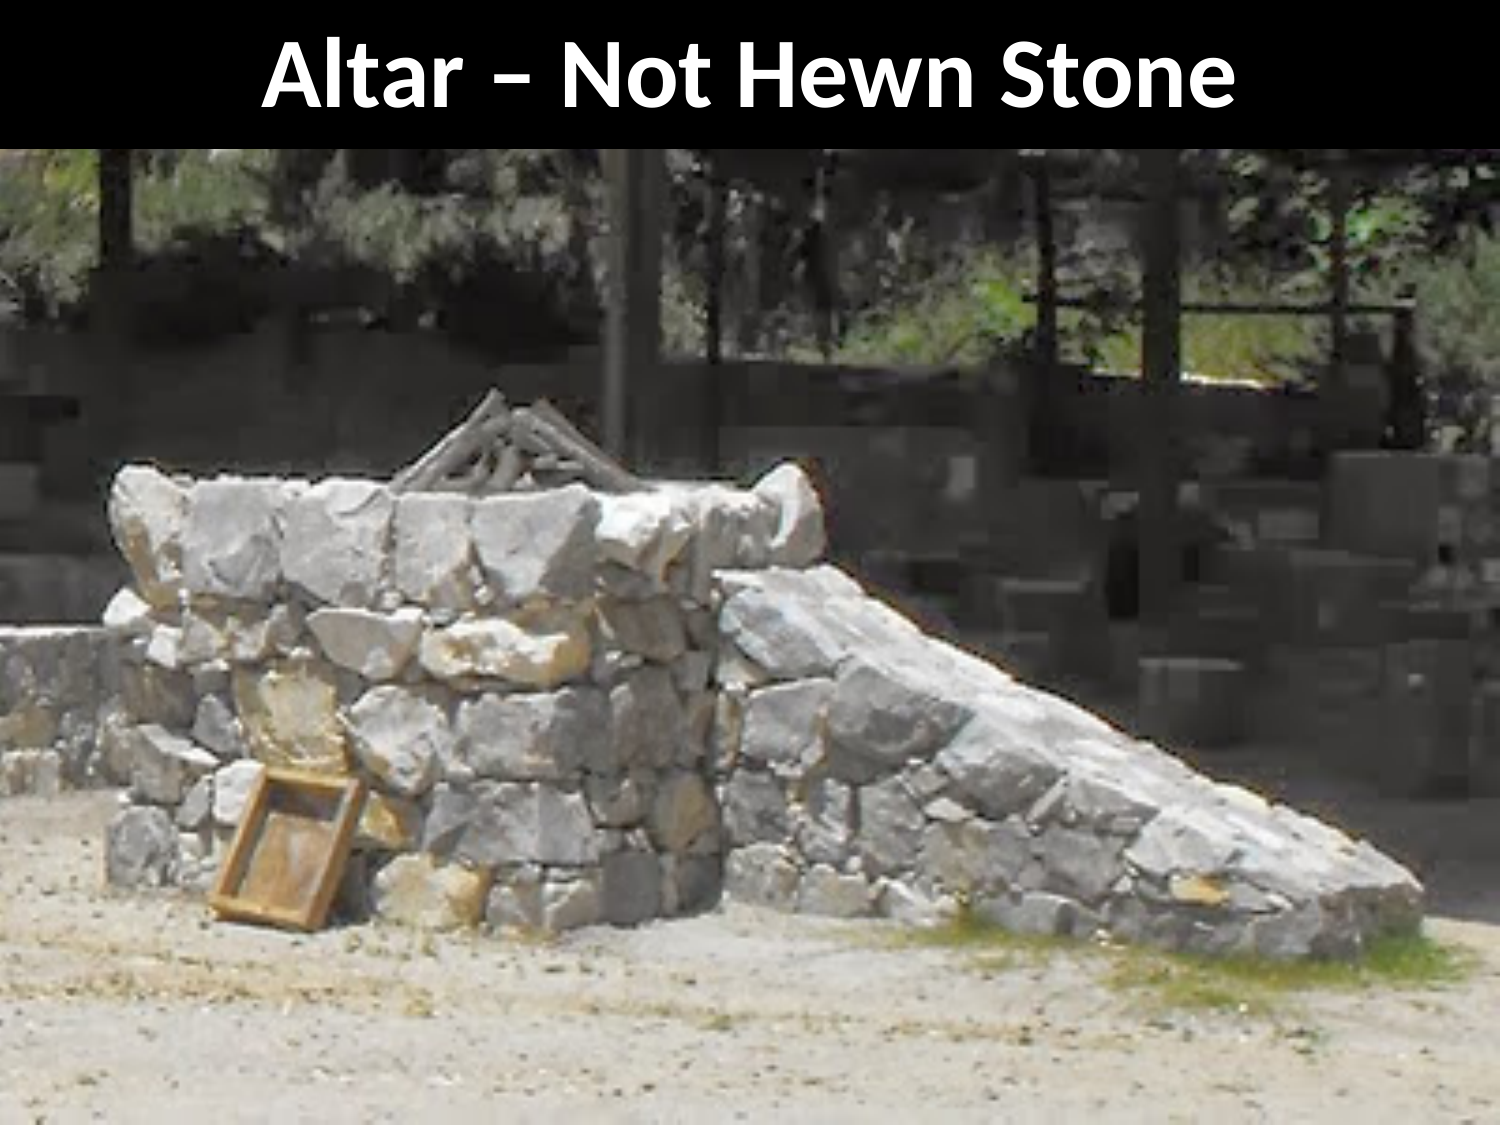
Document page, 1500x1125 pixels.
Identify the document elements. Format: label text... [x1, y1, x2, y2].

text_box Altar – Not Hewn Stone [0, 0, 1500, 135]
picture [0, 149, 1500, 1125]
